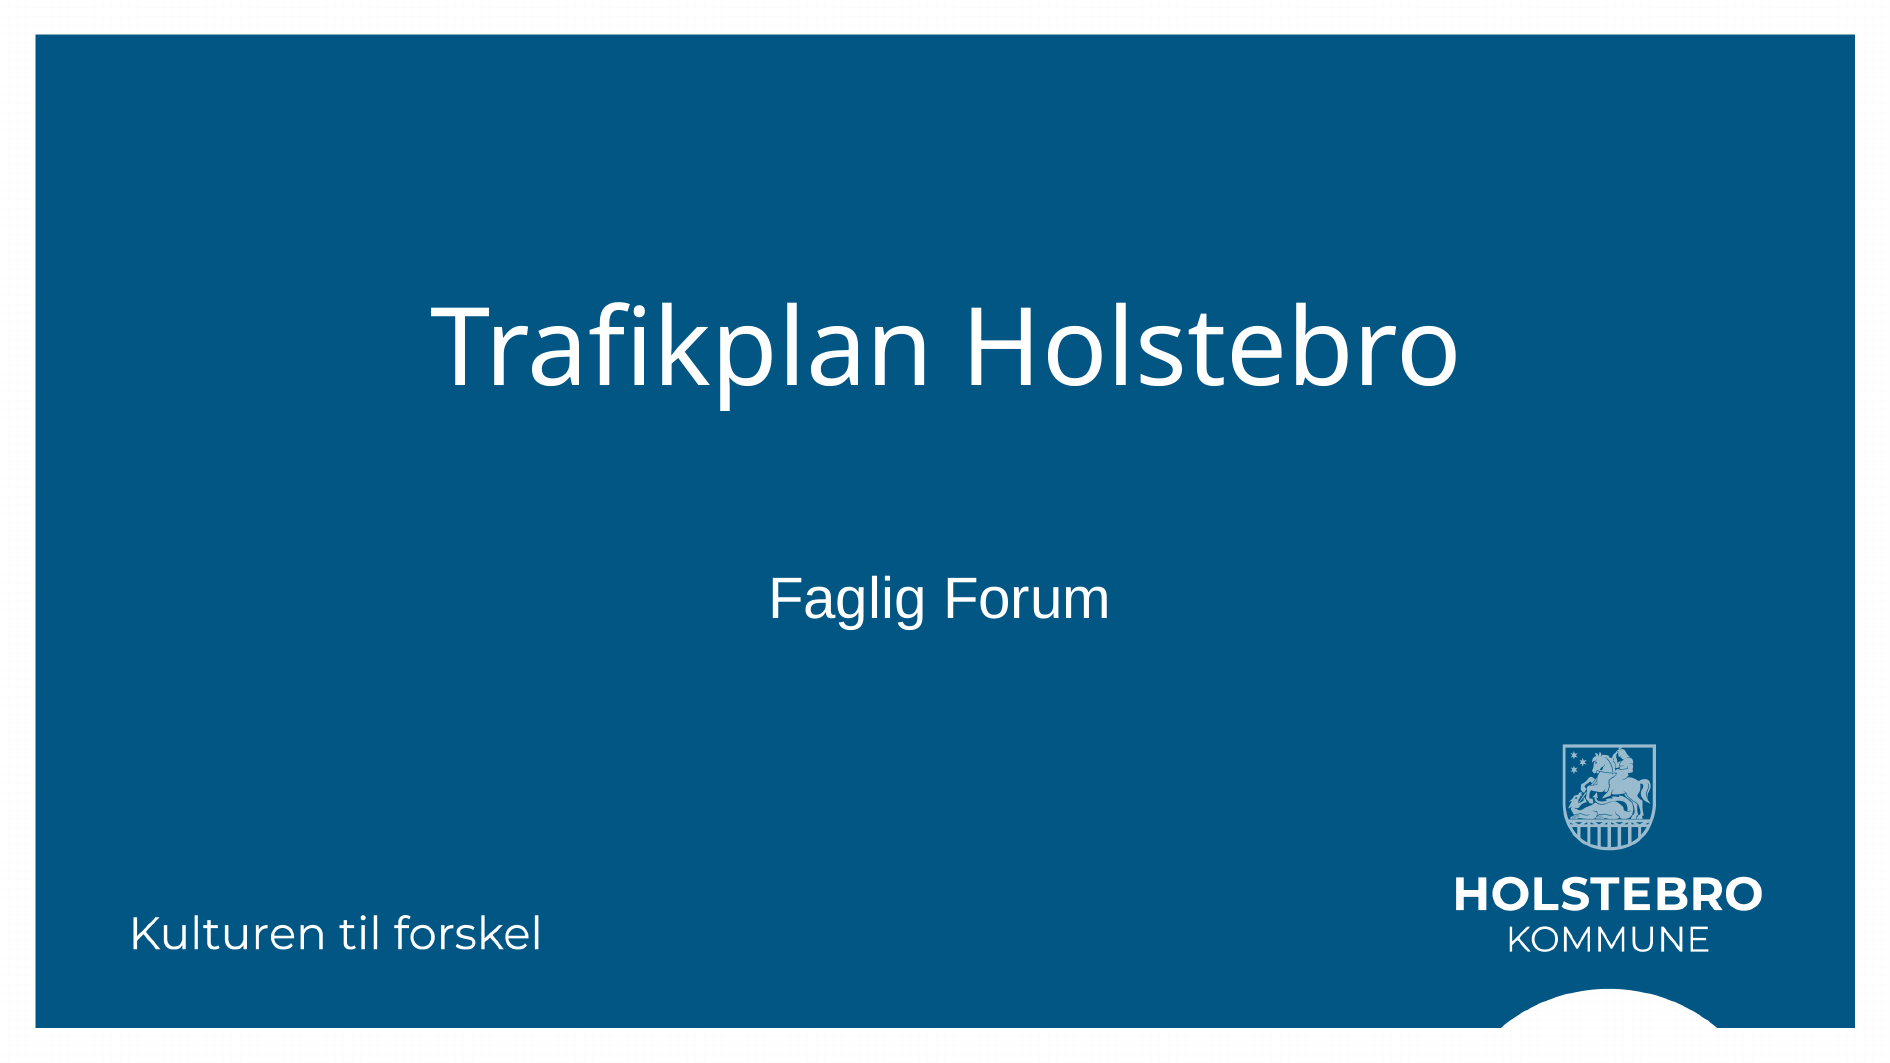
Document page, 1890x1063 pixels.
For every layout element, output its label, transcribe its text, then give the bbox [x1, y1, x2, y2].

title Trafikplan Holstebro [129, 284, 1763, 553]
subtitle Faglig Forum [130, 552, 1767, 630]
picture [0, 0, 1890, 1063]
